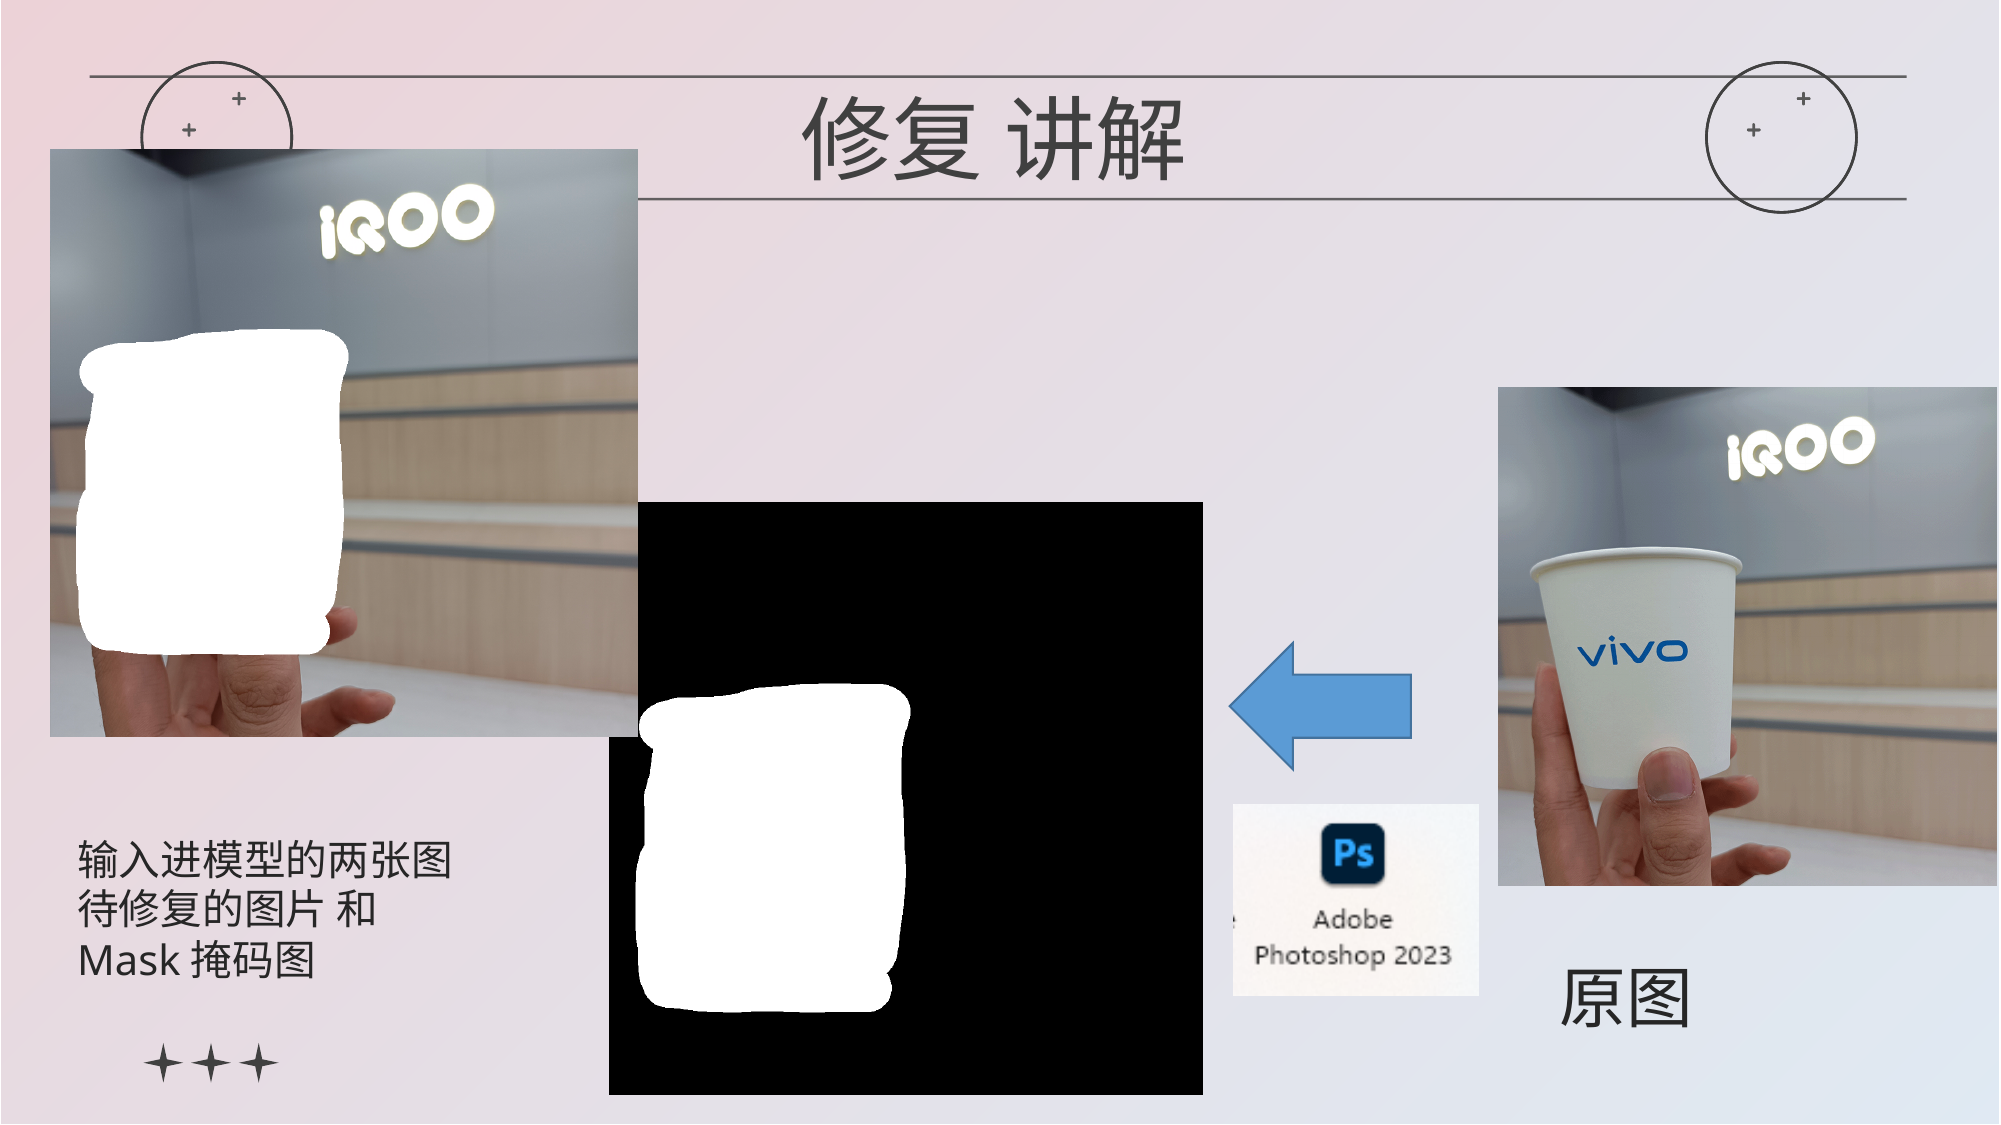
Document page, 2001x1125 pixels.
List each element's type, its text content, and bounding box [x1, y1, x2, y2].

picture [1233, 804, 1479, 996]
text_box [1228, 640, 1412, 772]
text_box 原图 [1559, 955, 1857, 1036]
text_box 修复 讲解 [344, 77, 1644, 199]
text_box 输入进模型的两张图 待修复的图片 和 Mask掩码图 [77, 833, 550, 984]
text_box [143, 1042, 279, 1083]
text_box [1706, 62, 1857, 213]
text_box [141, 62, 292, 149]
picture [1498, 387, 1997, 886]
text_box [0, 0, 2000, 1125]
picture [50, 149, 1203, 1095]
